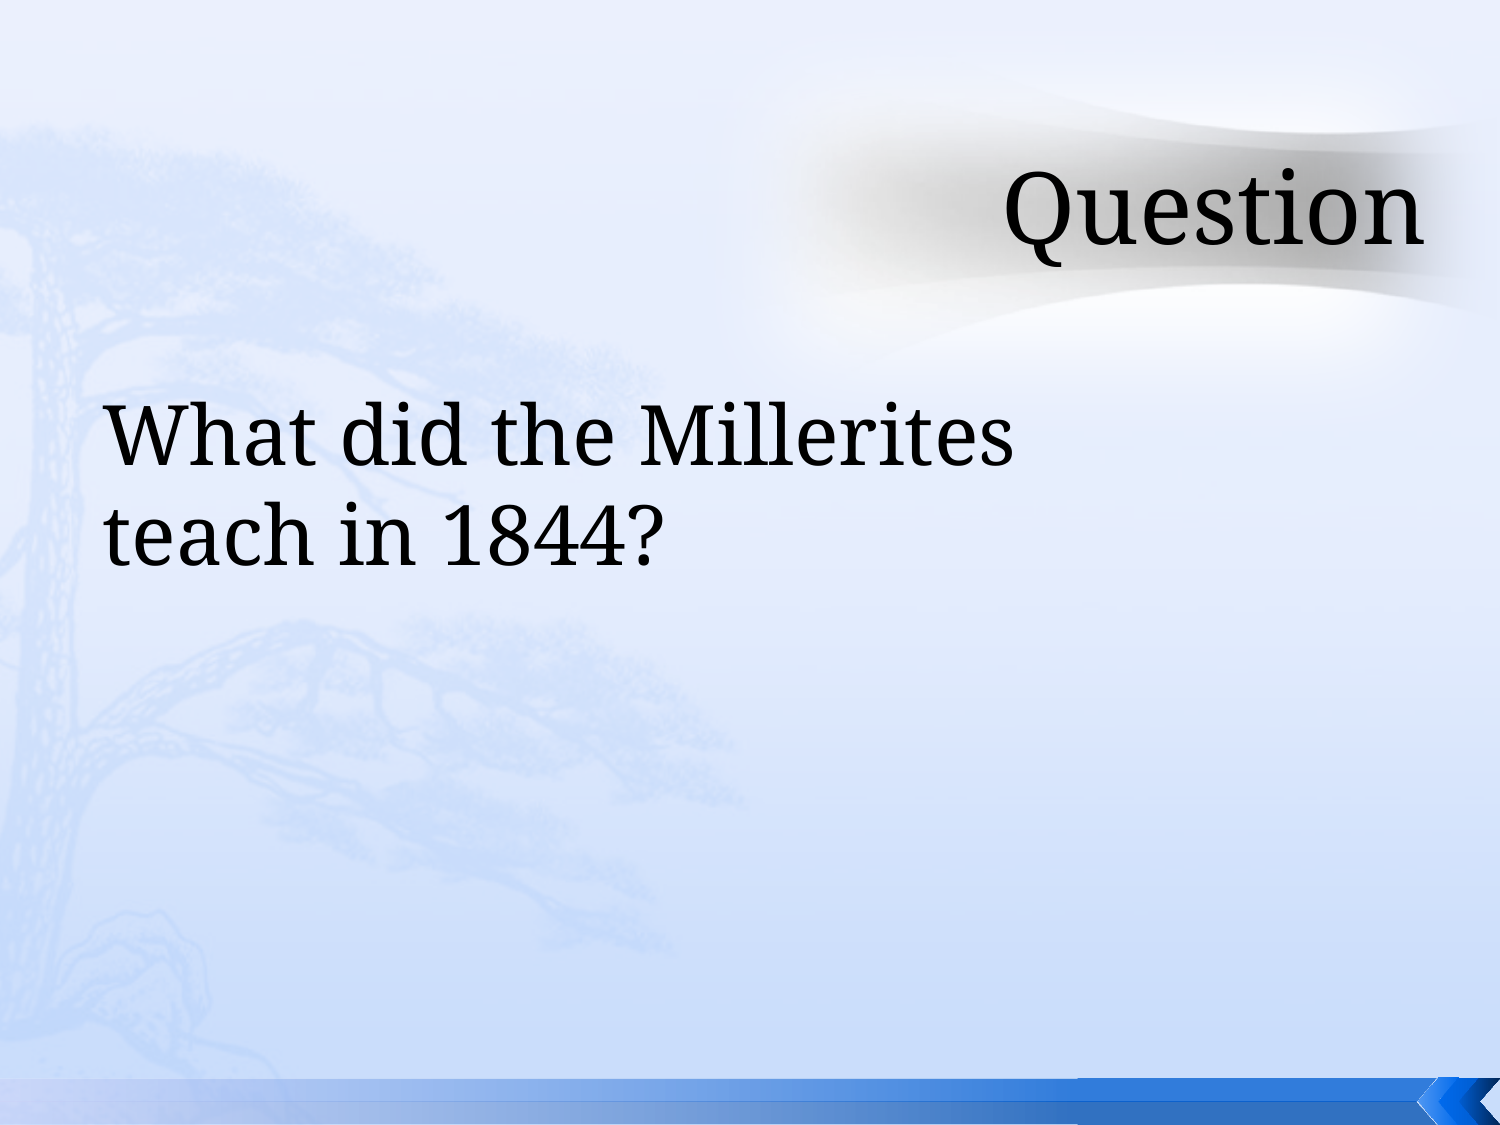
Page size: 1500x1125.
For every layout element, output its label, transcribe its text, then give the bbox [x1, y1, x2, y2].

picture [683, 0, 1500, 454]
text_box What did the Millerites teach in 1844? [87, 374, 1231, 590]
